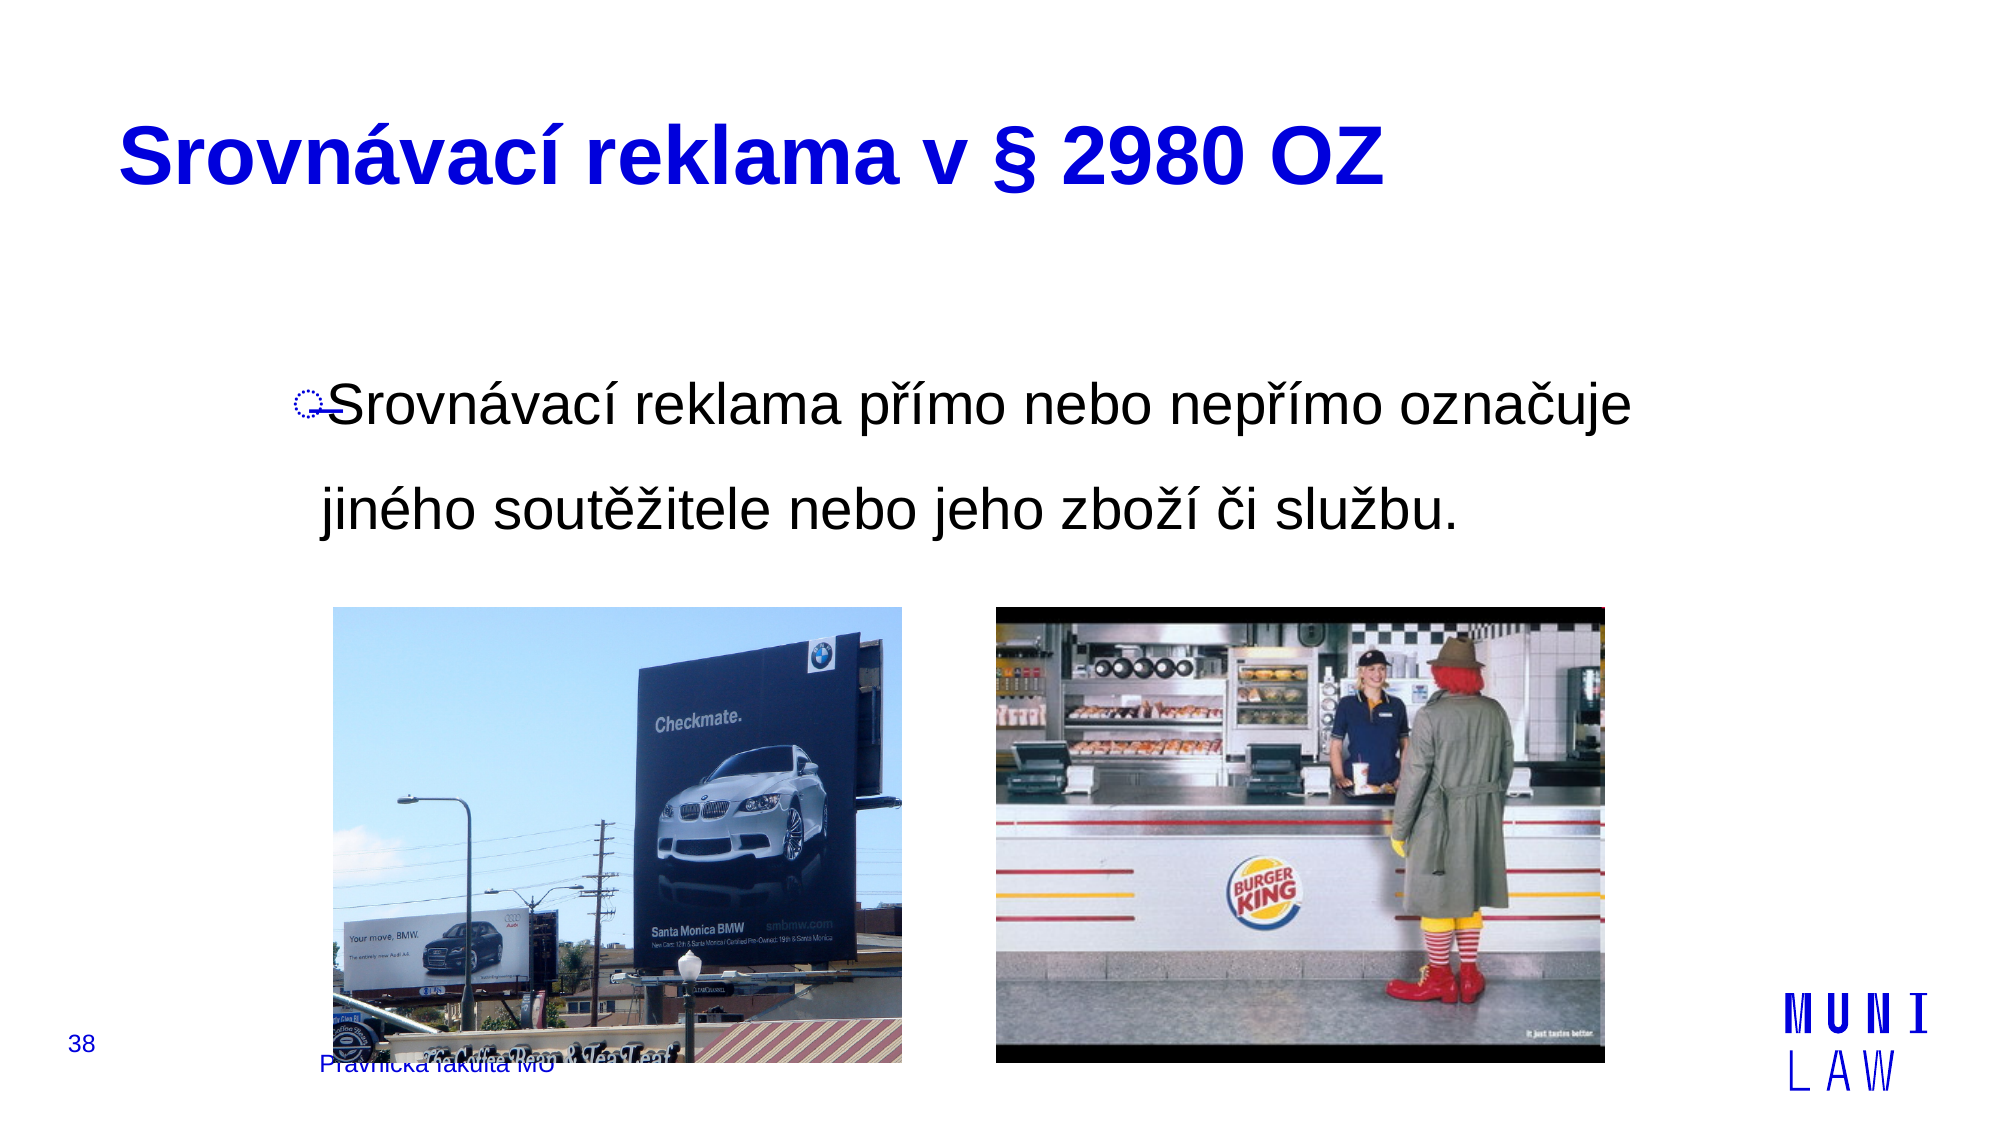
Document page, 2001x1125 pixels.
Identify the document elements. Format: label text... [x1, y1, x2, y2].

picture [333, 606, 902, 1063]
list Srovnávací reklama přímo nebo nepřímo označuje jiného soutěžitele nebo jeho zboží či službu. [279, 331, 1660, 1086]
slide_number 38 [67, 1021, 110, 1063]
footer Právnická fakulta MU [319, 1025, 1354, 1100]
picture [996, 606, 1605, 1063]
title Srovnávací reklama v § 2980 OZ [118, 118, 1883, 193]
